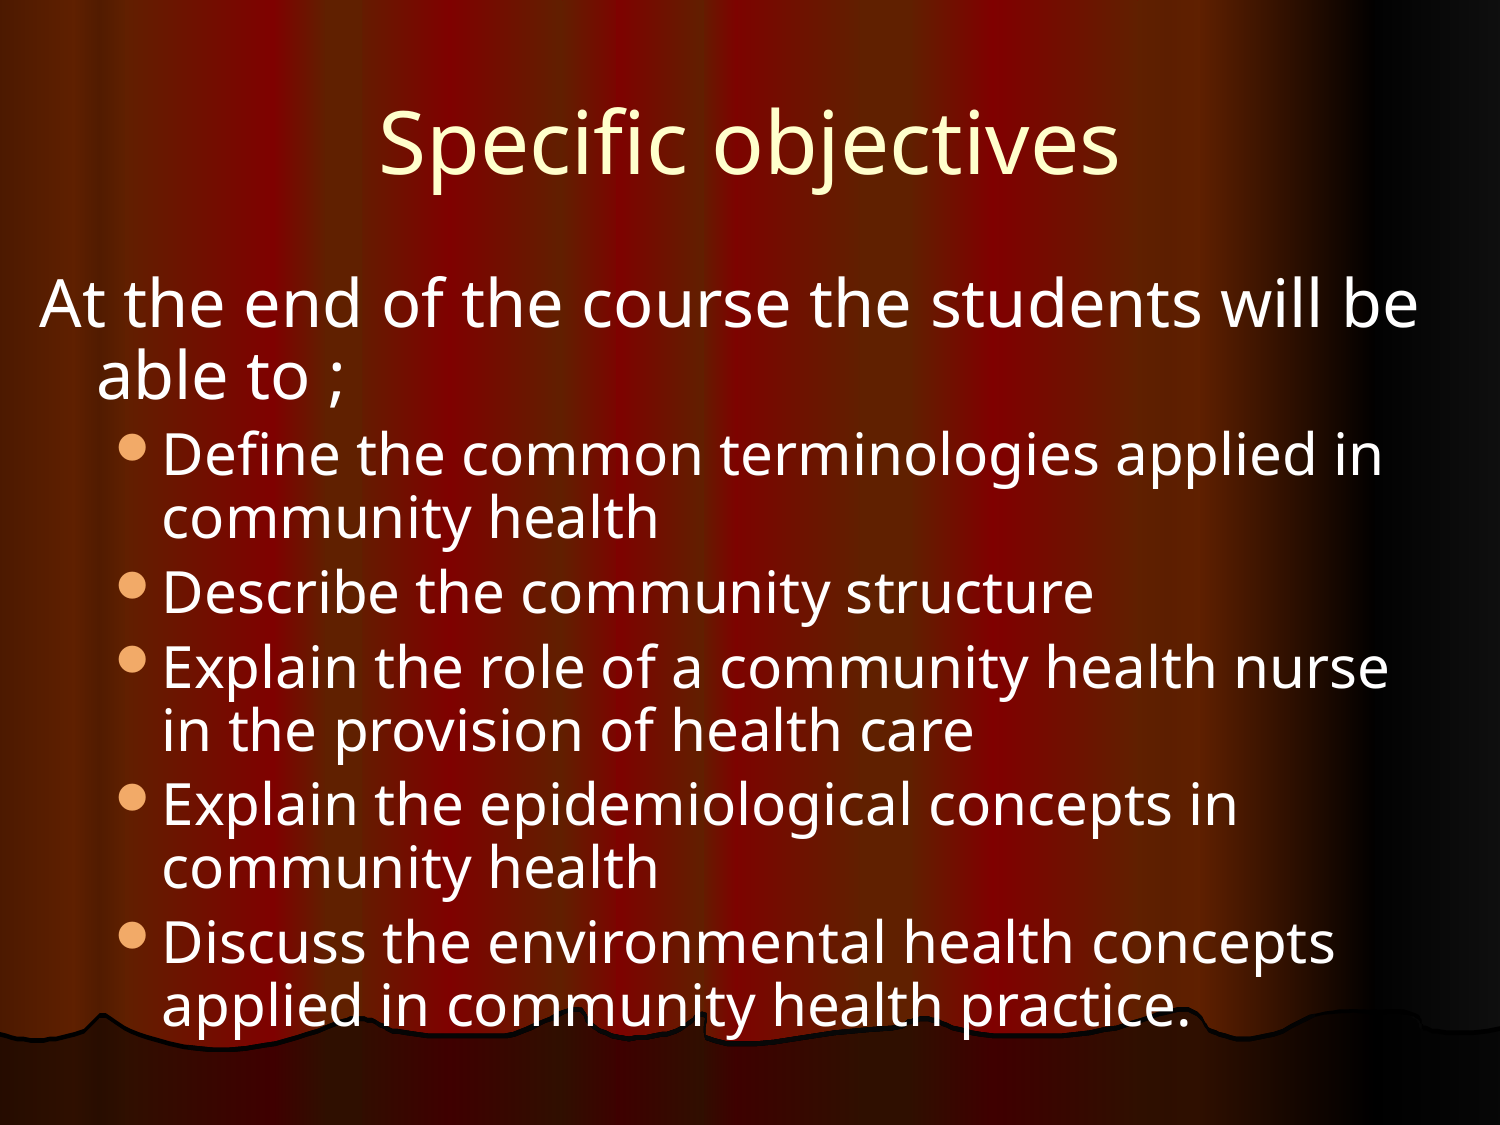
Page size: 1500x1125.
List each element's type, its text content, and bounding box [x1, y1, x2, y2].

title Specific objectives [74, 45, 1426, 233]
list At the end of the course the students will be able to ; Define the common terminologies applied in community health Describe the community structure Explain the role of a community health nurse in the provision of health care Explain the epidemiological concepts in community health Discuss the environmental health concepts applied in community health practice. [24, 262, 1463, 1076]
